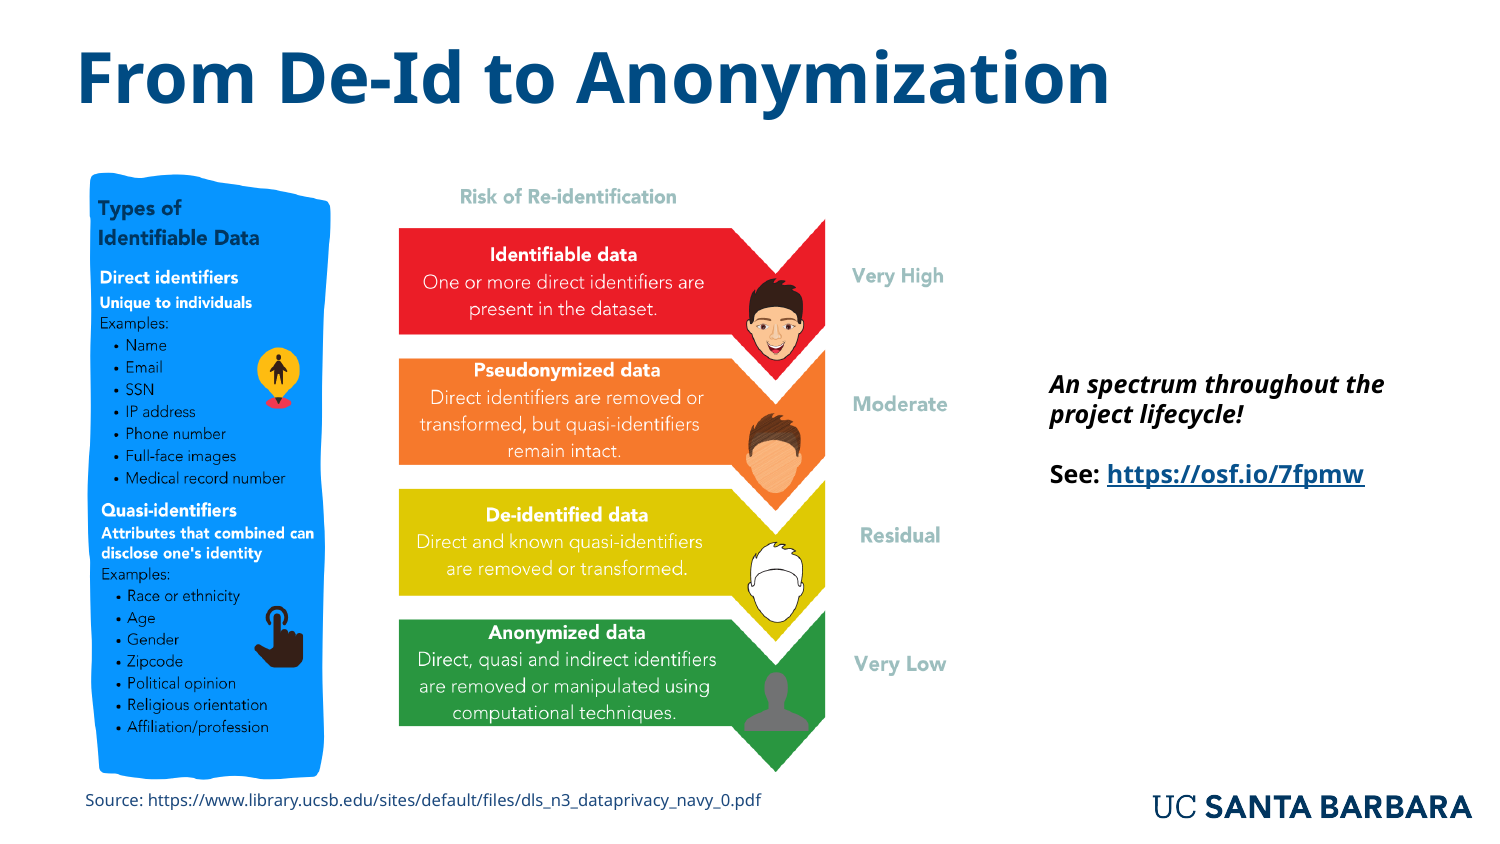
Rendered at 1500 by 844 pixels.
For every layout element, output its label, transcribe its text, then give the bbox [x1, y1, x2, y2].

picture [1152, 794, 1473, 819]
text_box An spectrum throughout the project lifecycle! See: https://osf.io/7fpmw [1034, 353, 1434, 508]
text_box From De-Id to Anonymization [60, 27, 1458, 122]
picture [70, 160, 959, 795]
text_box Source: https://www.library.ucsb.edu/sites/default/files/dls_n3_dataprivacy_navy_0.pdf [70, 780, 1074, 821]
